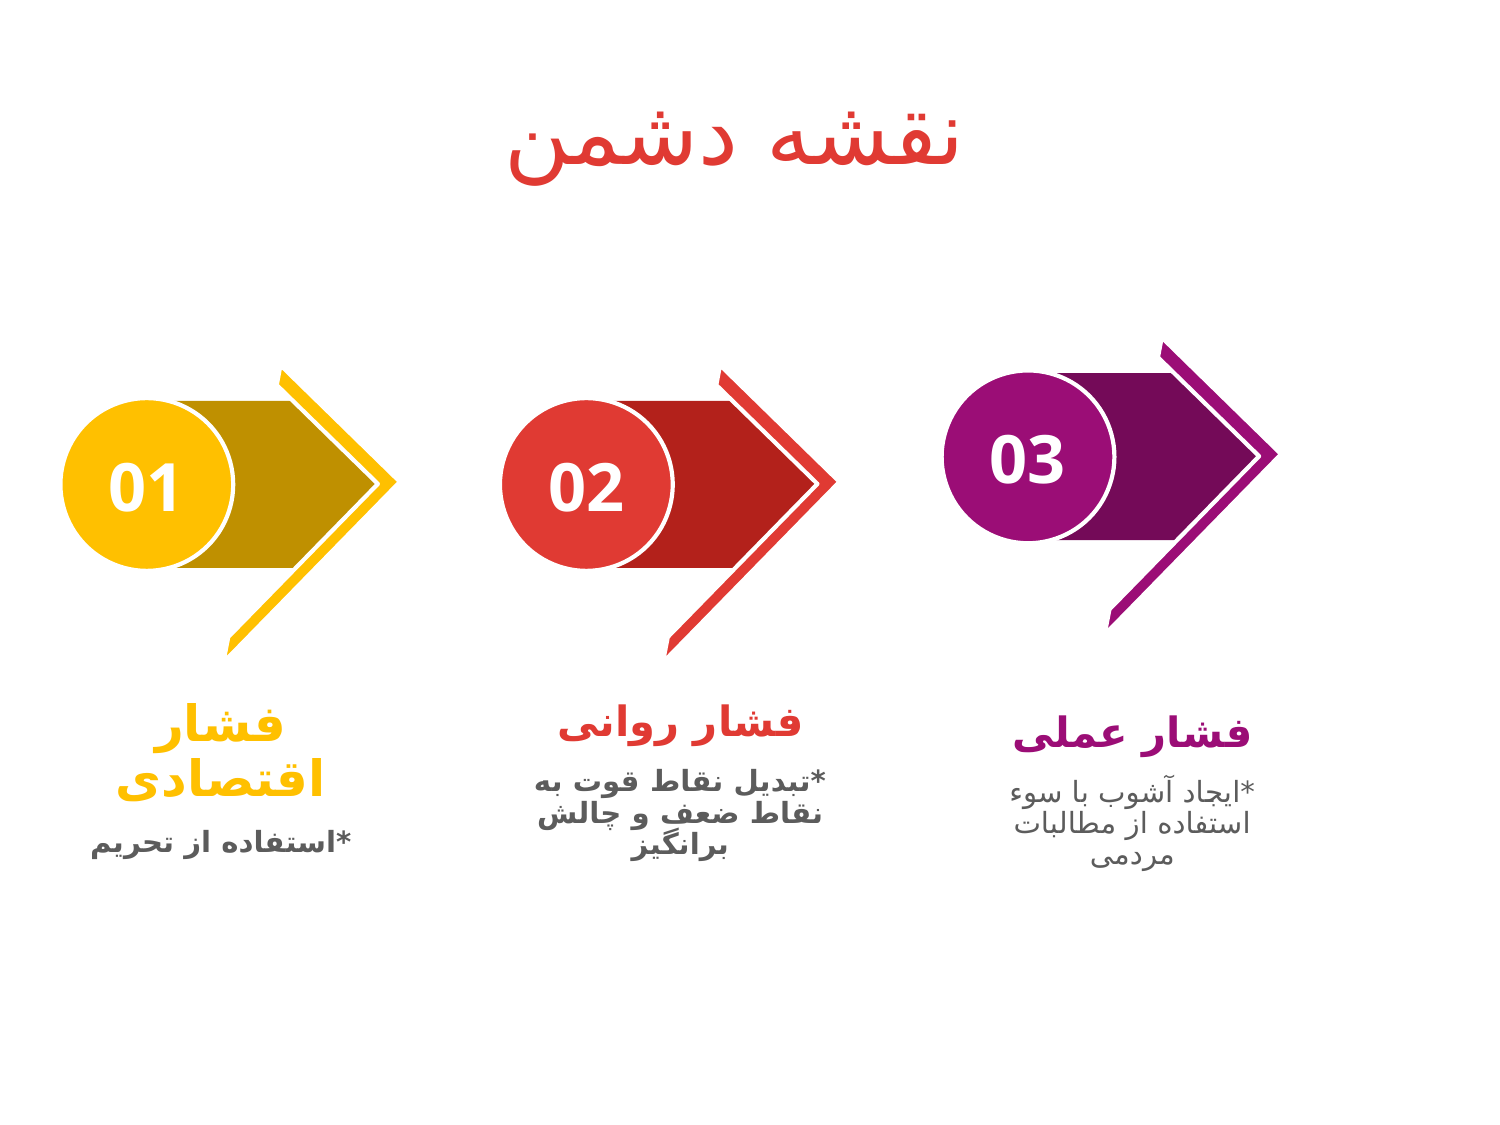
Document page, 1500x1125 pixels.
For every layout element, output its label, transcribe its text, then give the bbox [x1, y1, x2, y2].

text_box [941, 359, 1263, 613]
title نقشه دشمن [62, 74, 1436, 183]
text_box فشار روانی *تبدیل نقاط قوت به نقاط ضعف و چالش برانگیز [524, 700, 836, 959]
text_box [499, 387, 821, 641]
text_box فشار اقتصادی *استفاده از تحریم [65, 698, 376, 884]
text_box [60, 387, 382, 641]
text_box فشار عملی *ایجاد آشوب با سوء استفاده از مطالبات مردمی [977, 711, 1288, 872]
